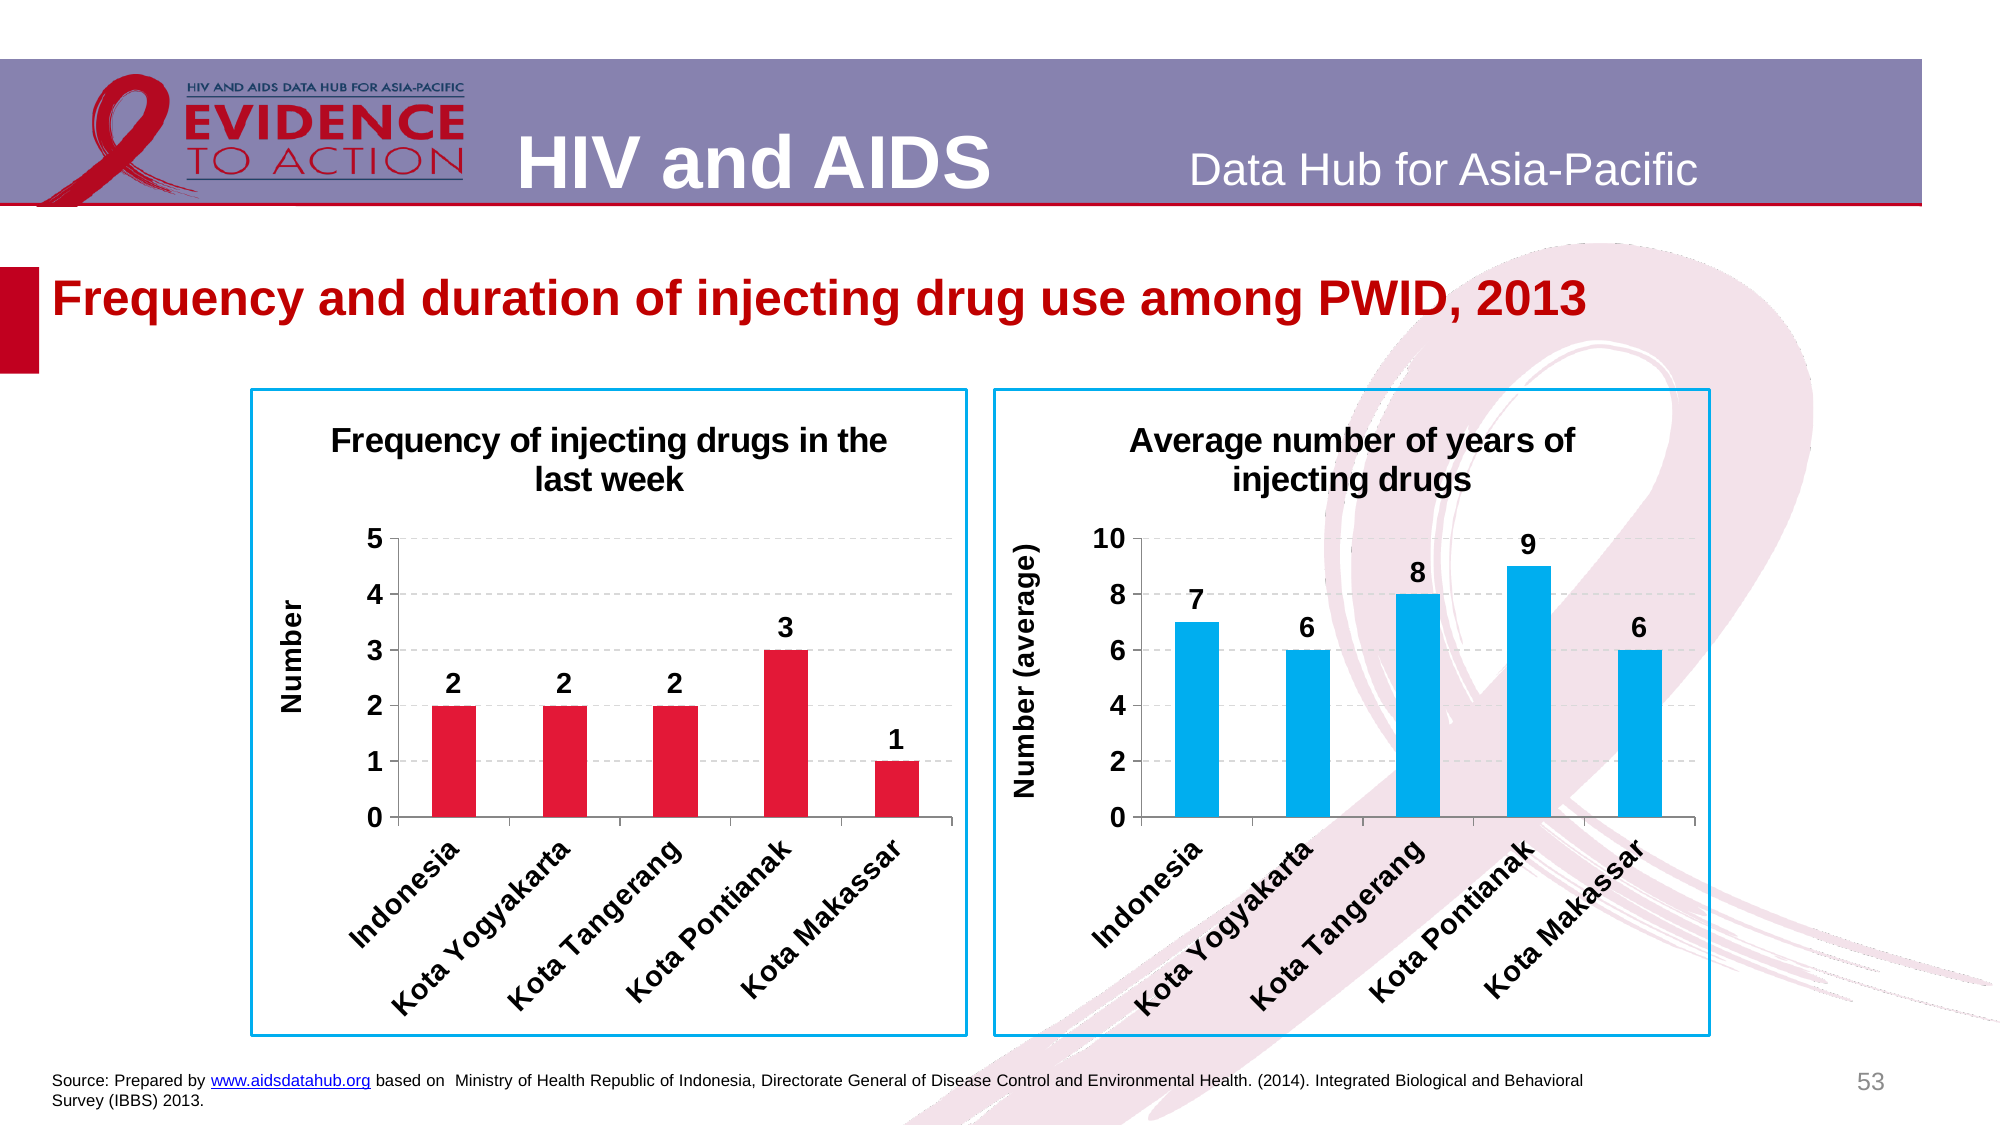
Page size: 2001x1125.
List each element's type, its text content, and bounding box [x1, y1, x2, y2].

picture [706, 181, 2000, 1125]
title Frequency and duration of injecting drug use among PWID, 2013 [37, 257, 1875, 341]
picture [11, 74, 469, 207]
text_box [249, 388, 1712, 1038]
slide_number 53 [1781, 1042, 1900, 1103]
text_box Source: Prepared by www.aidsdatahub.org based on Ministry of Health Republic of Indonesia, Directorate General of Disease Control and Environmental Health. (2014). Integrated Biological and Behavioral Survey (IBBS) 2013. [37, 1062, 1600, 1118]
